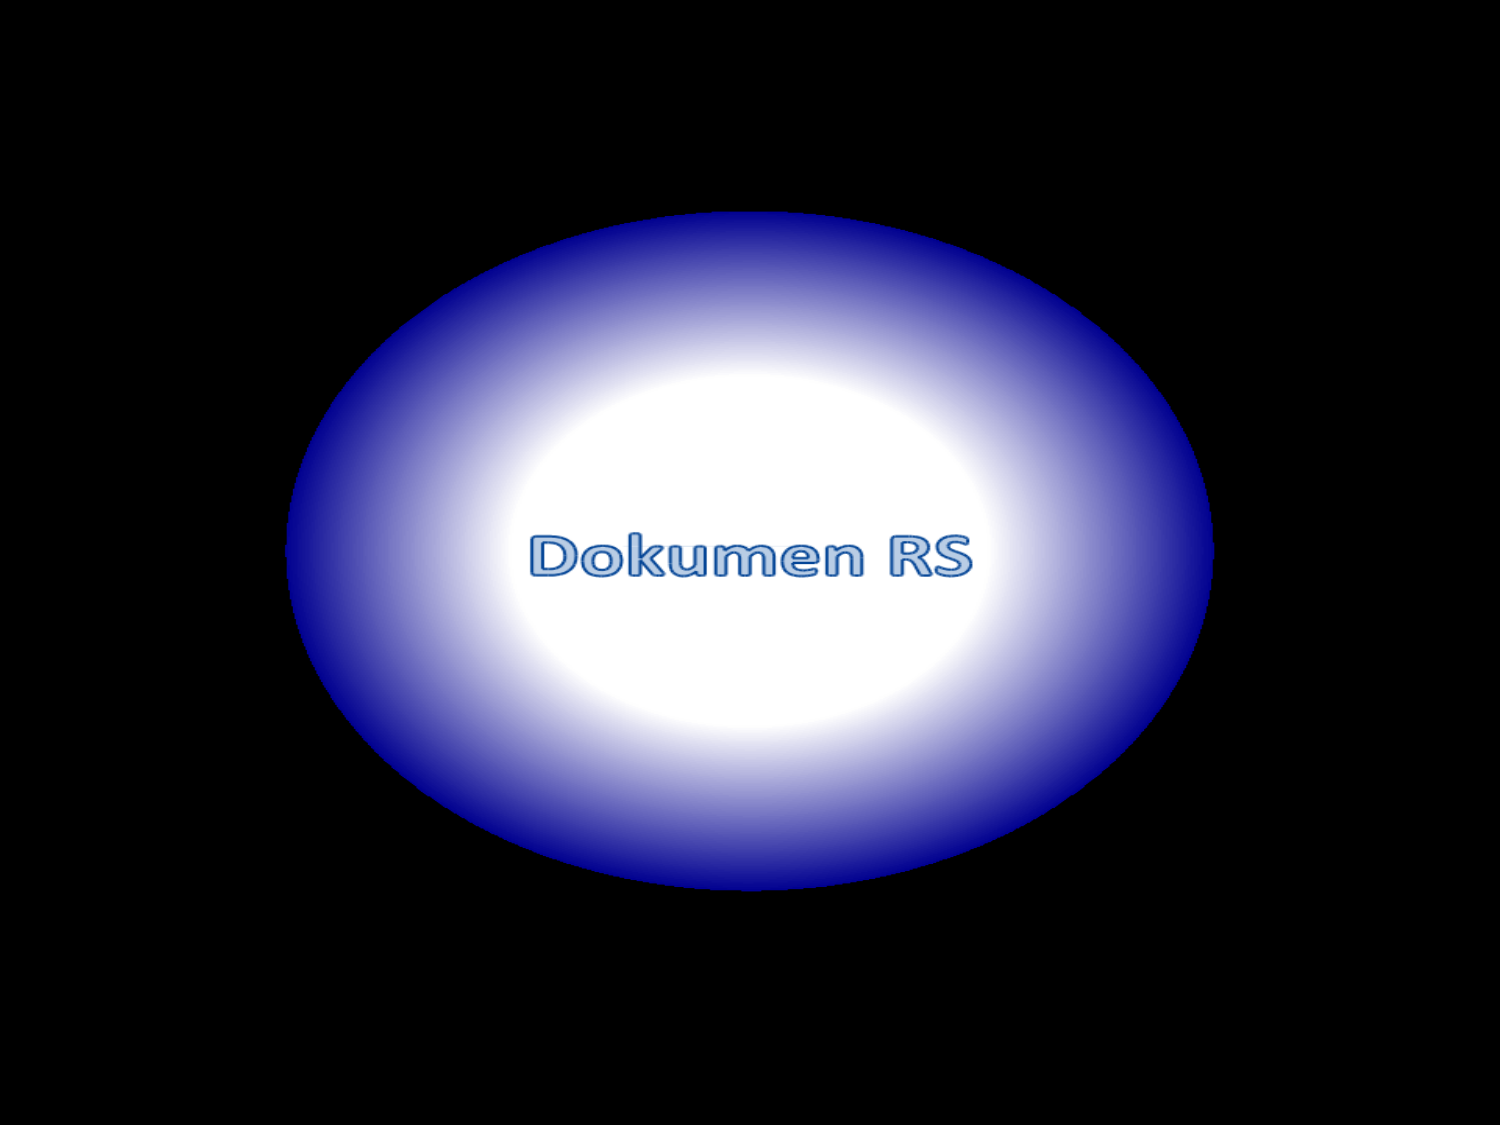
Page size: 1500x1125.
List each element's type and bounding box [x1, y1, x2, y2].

picture [46, 34, 1454, 1067]
